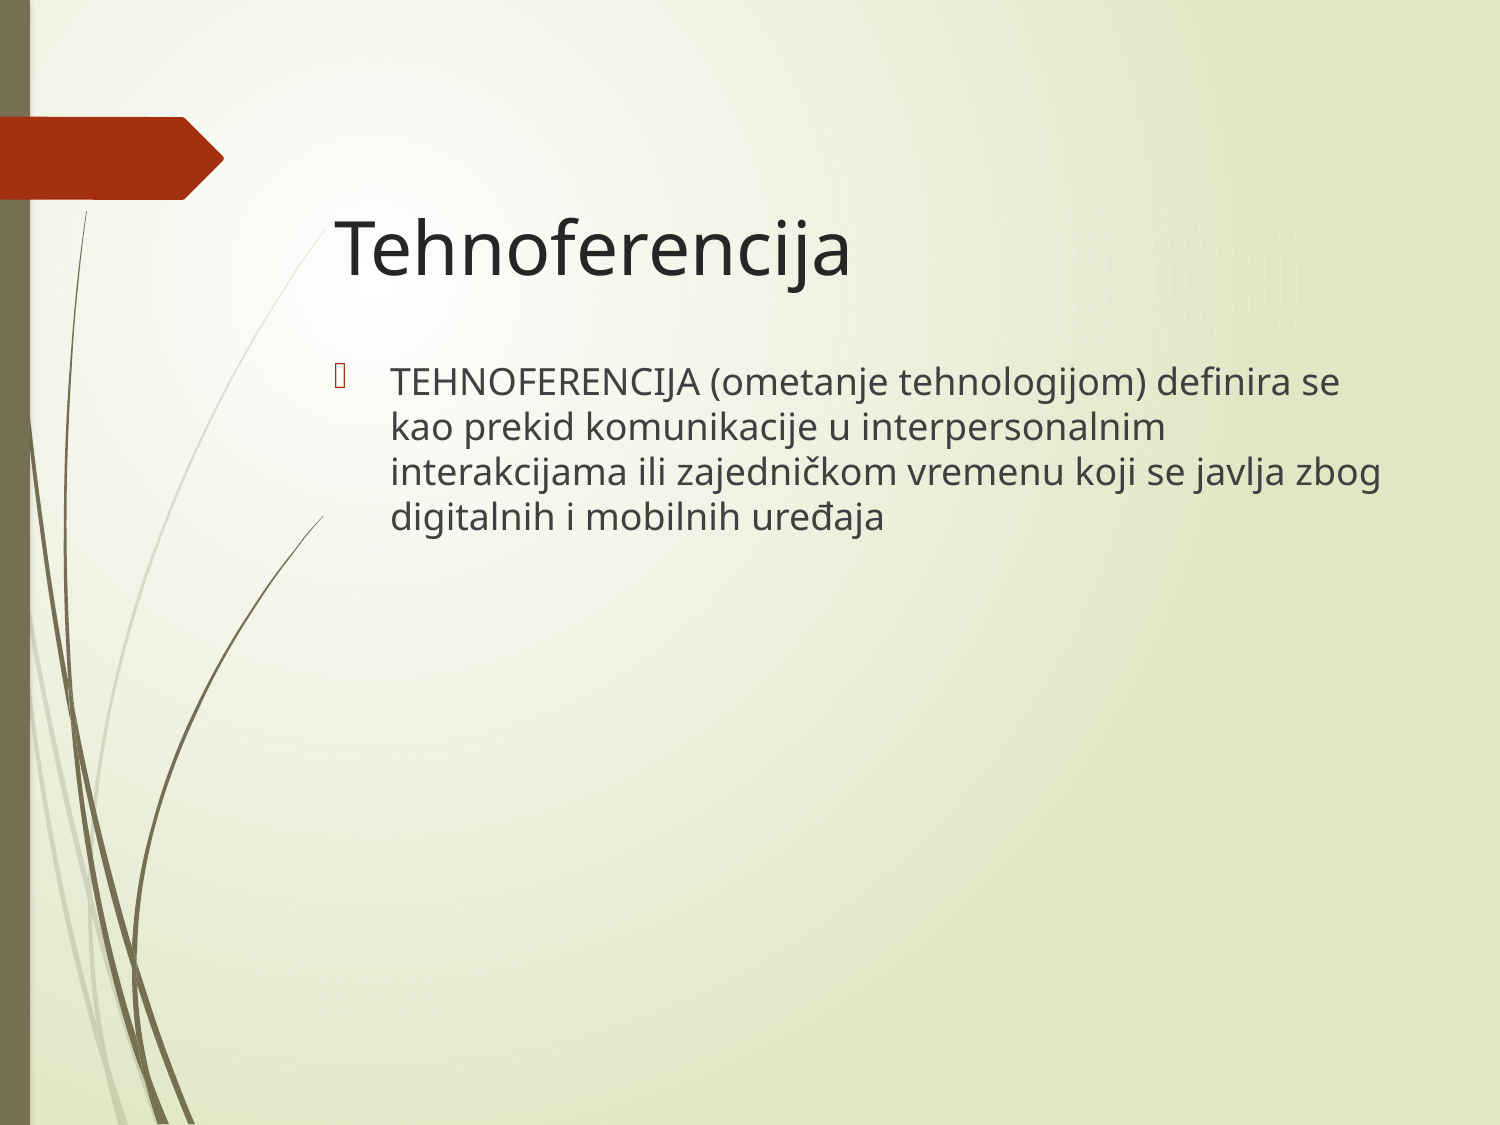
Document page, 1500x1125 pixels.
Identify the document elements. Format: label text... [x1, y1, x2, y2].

list TEHNOFERENCIJA (ometanje tehnologijom) definira se kao prekid komunikacije u interpersonalnim interakcijama ili zajedničkom vremenu koji se javlja zbog digitalnih i mobilnih uređaja [318, 350, 1400, 970]
title Tehnoferencija [319, 102, 1400, 313]
